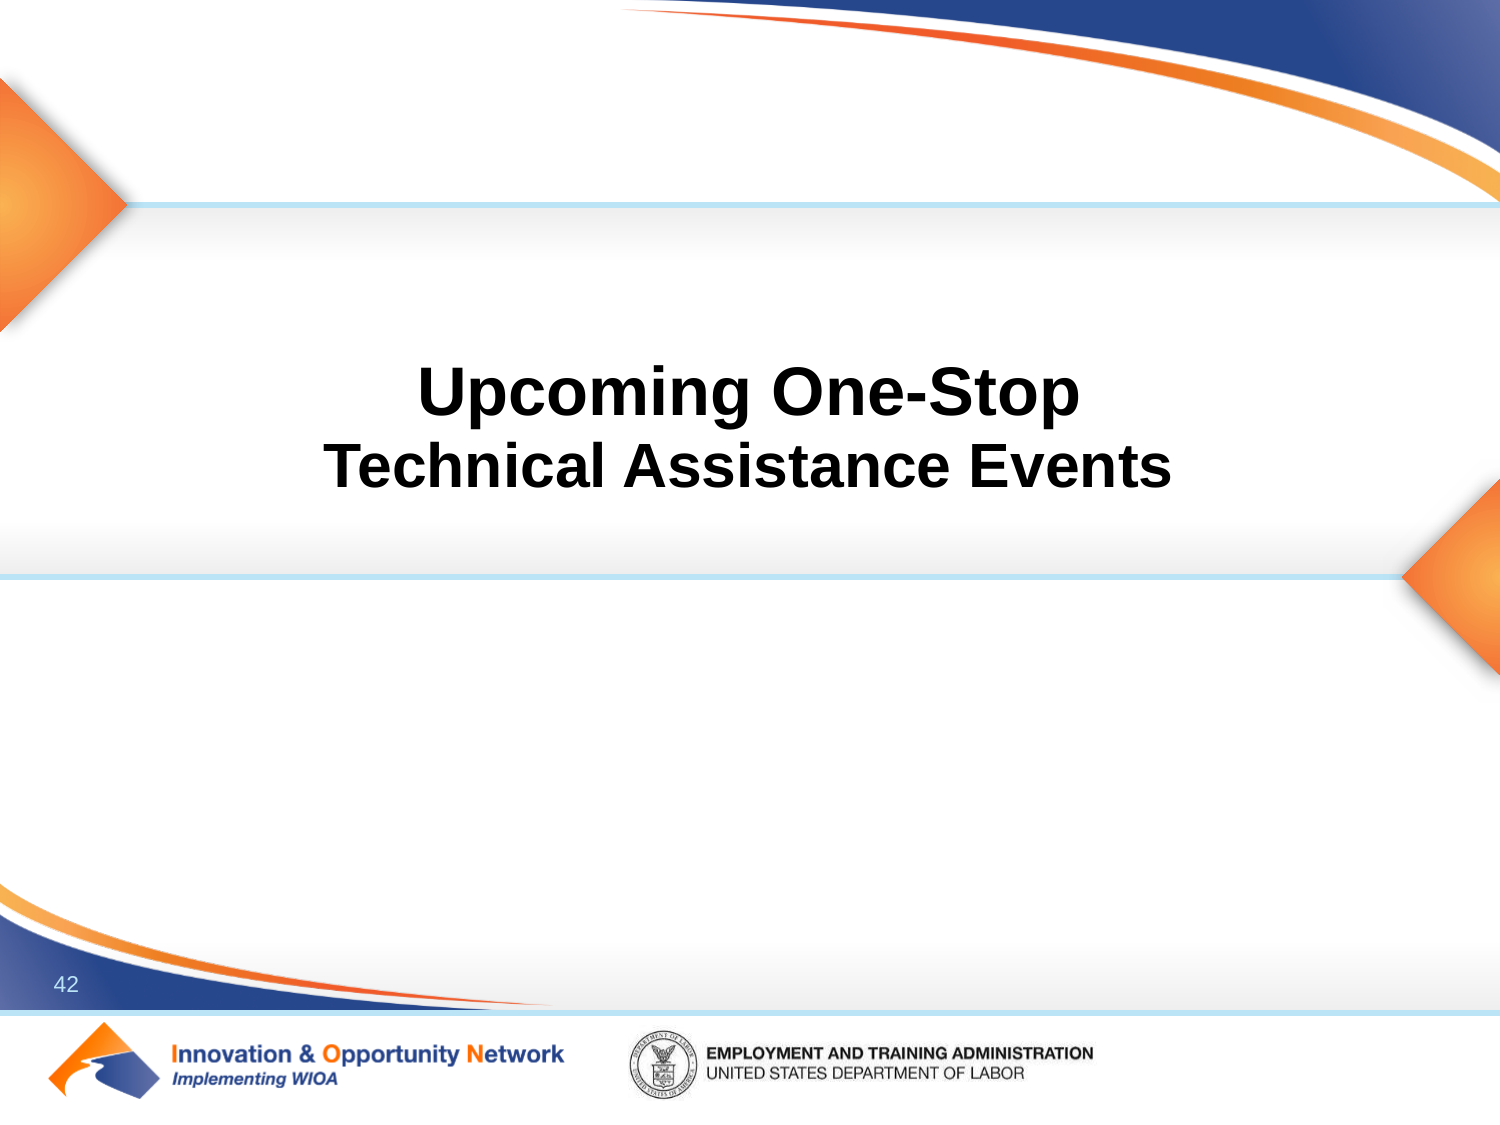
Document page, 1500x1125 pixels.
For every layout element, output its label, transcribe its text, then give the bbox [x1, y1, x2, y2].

title Upcoming One-Stop Technical Assistance Events [291, 309, 1208, 546]
picture [39, 1016, 576, 1107]
picture [628, 1025, 1097, 1101]
picture [589, 0, 1500, 202]
picture [0, 882, 573, 1010]
